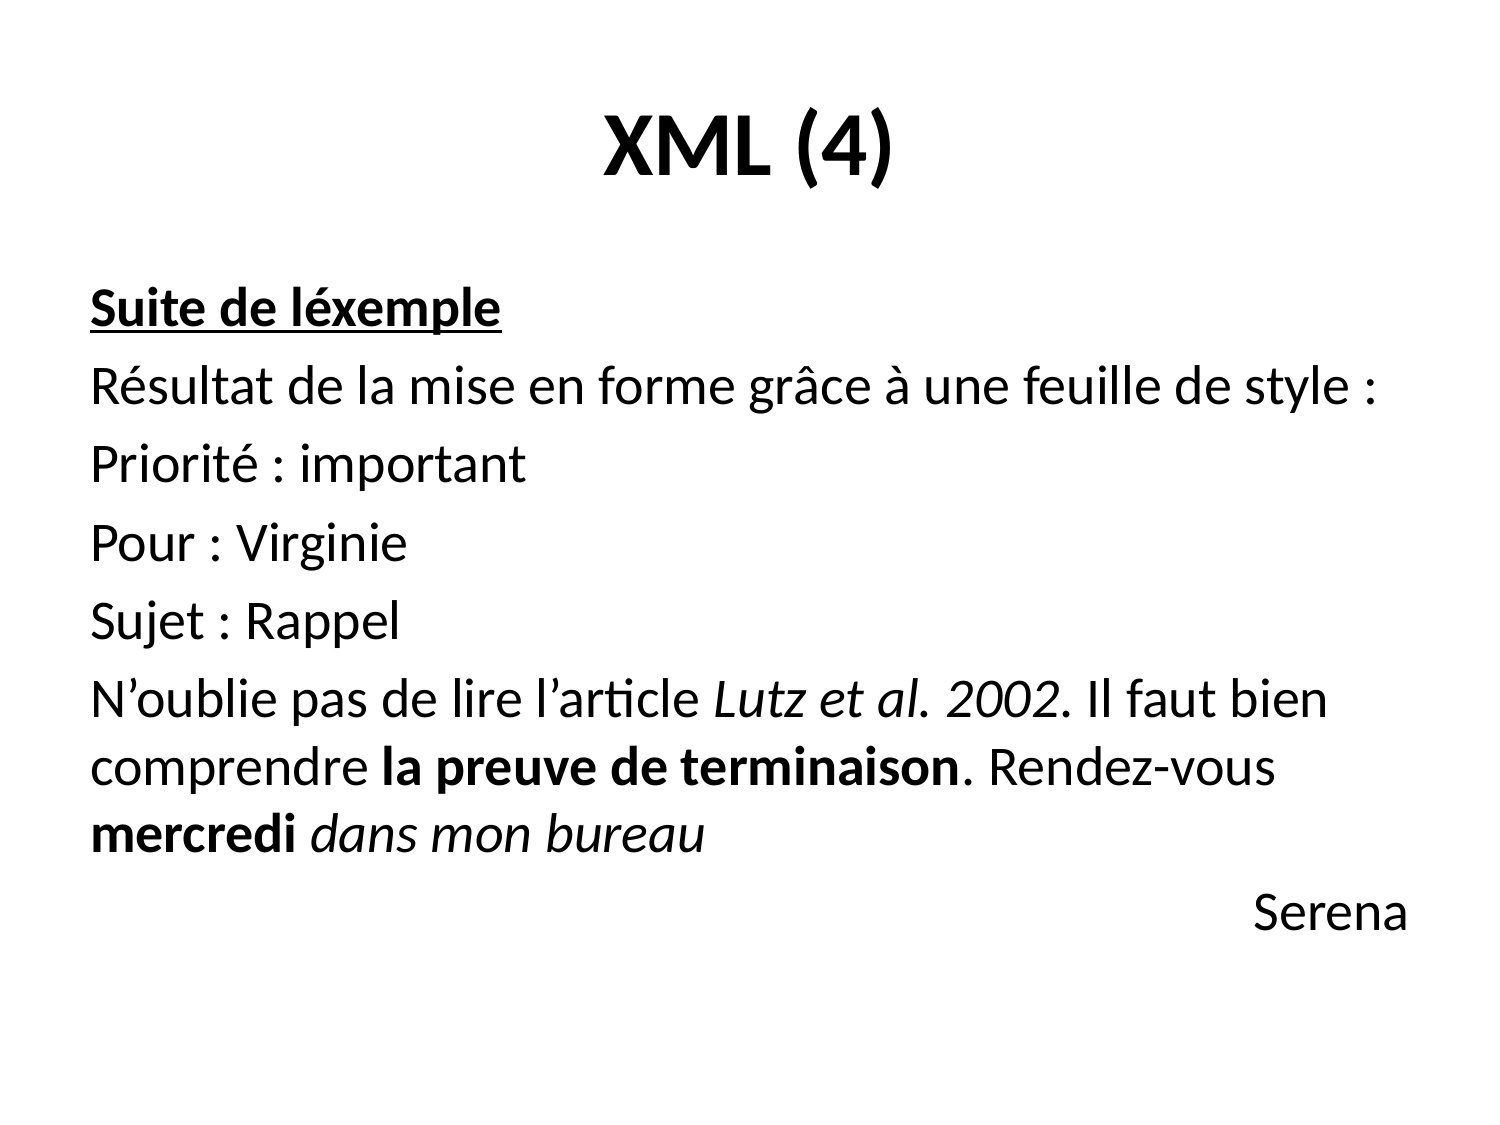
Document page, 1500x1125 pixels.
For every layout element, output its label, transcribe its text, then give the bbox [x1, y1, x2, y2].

title XML (4) [75, 45, 1425, 233]
list Suite de léxemple Résultat de la mise en forme grâce à une feuille de style : Priorité : important Pour : Virginie Sujet : Rappel N’oublie pas de lire l’article Lutz et al. 2002. Il faut bien comprendre la preuve de terminaison. Rendez-vous mercredi dans mon bureau Serena [75, 262, 1425, 1005]
